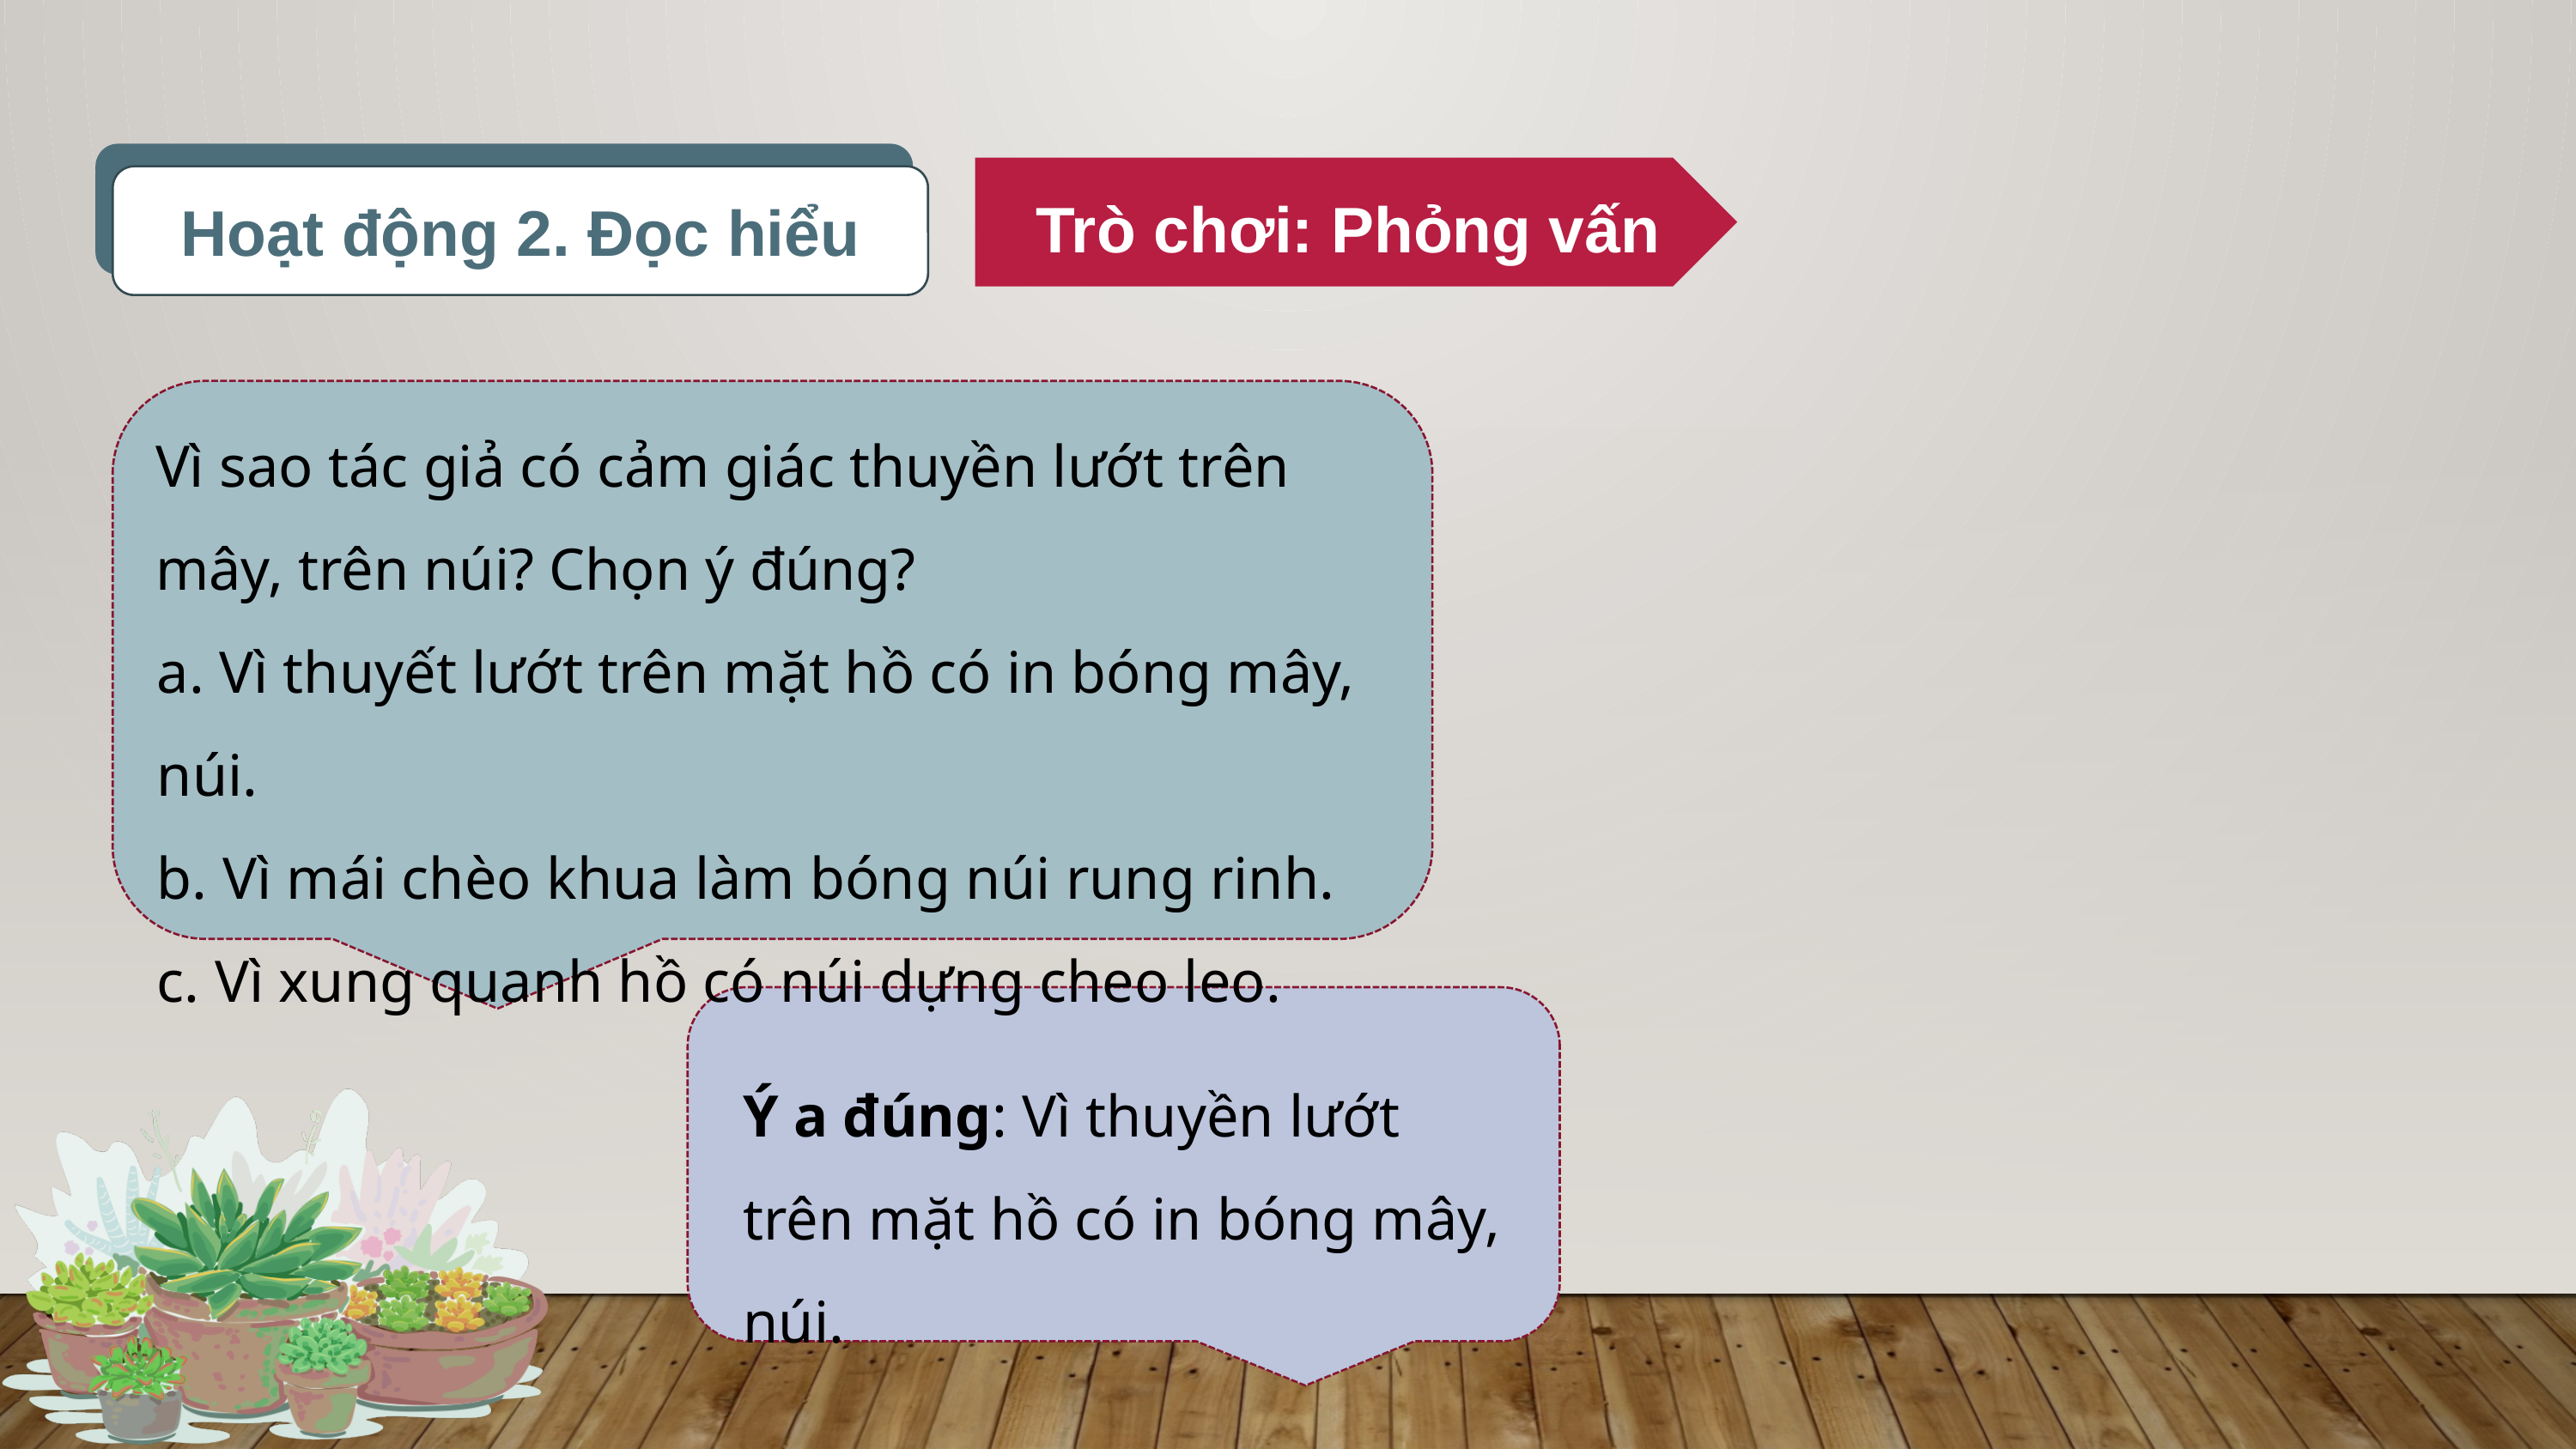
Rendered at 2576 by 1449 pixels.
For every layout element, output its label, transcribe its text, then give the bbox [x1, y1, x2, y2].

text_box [112, 380, 1433, 939]
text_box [96, 144, 929, 295]
picture [0, 1057, 2576, 1449]
text_box a. Vì thuyết lướt trên mặt hồ có in bóng mây, núi. b. Vì mái chèo khua làm bóng núi rung rinh. c. Vì xung quanh hồ có núi dựng cheo leo. [144, 939, 1433, 1021]
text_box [975, 157, 1738, 287]
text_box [687, 986, 1560, 1342]
